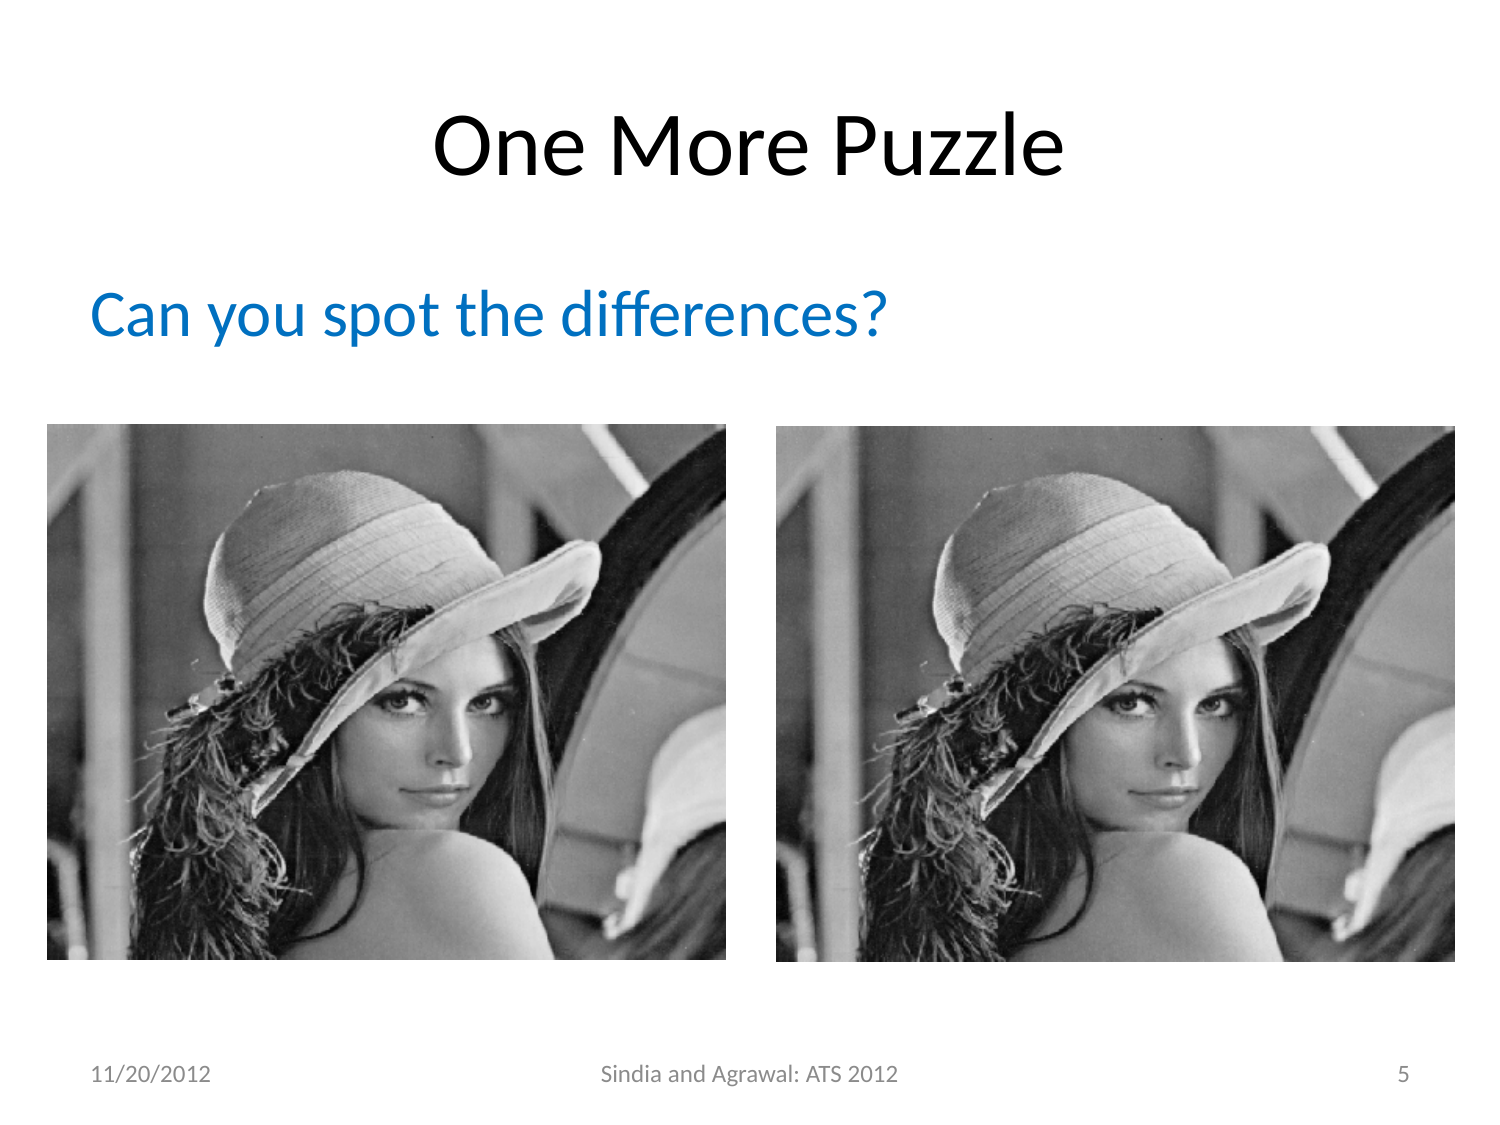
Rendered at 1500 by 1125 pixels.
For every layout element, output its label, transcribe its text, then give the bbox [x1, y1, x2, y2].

slide_number 5 [1074, 1043, 1425, 1103]
list Can you spot the differences? [75, 262, 1425, 375]
title One More Puzzle [75, 45, 1425, 233]
picture [0, 374, 1500, 1034]
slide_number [75, 1042, 425, 1103]
footer Sindia and Agrawal: ATS 2012 [512, 1042, 988, 1103]
